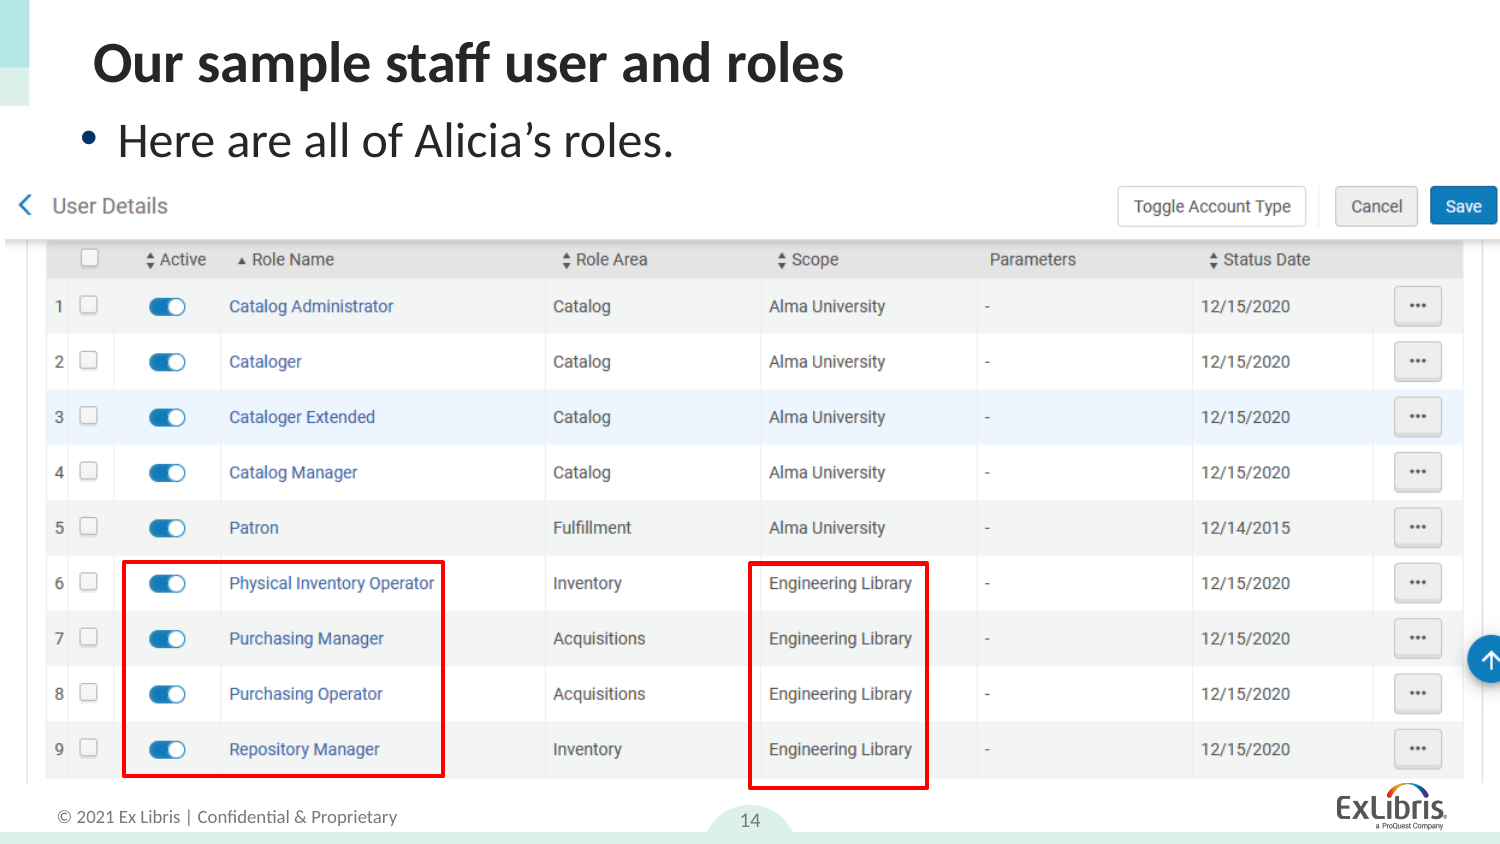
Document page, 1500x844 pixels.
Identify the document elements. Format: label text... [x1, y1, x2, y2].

title Our sample staff user and roles [64, 11, 1447, 99]
slide_number 14 [705, 791, 795, 844]
picture [5, 173, 1500, 830]
list Here are all of Alicia’s roles. [64, 99, 1447, 172]
